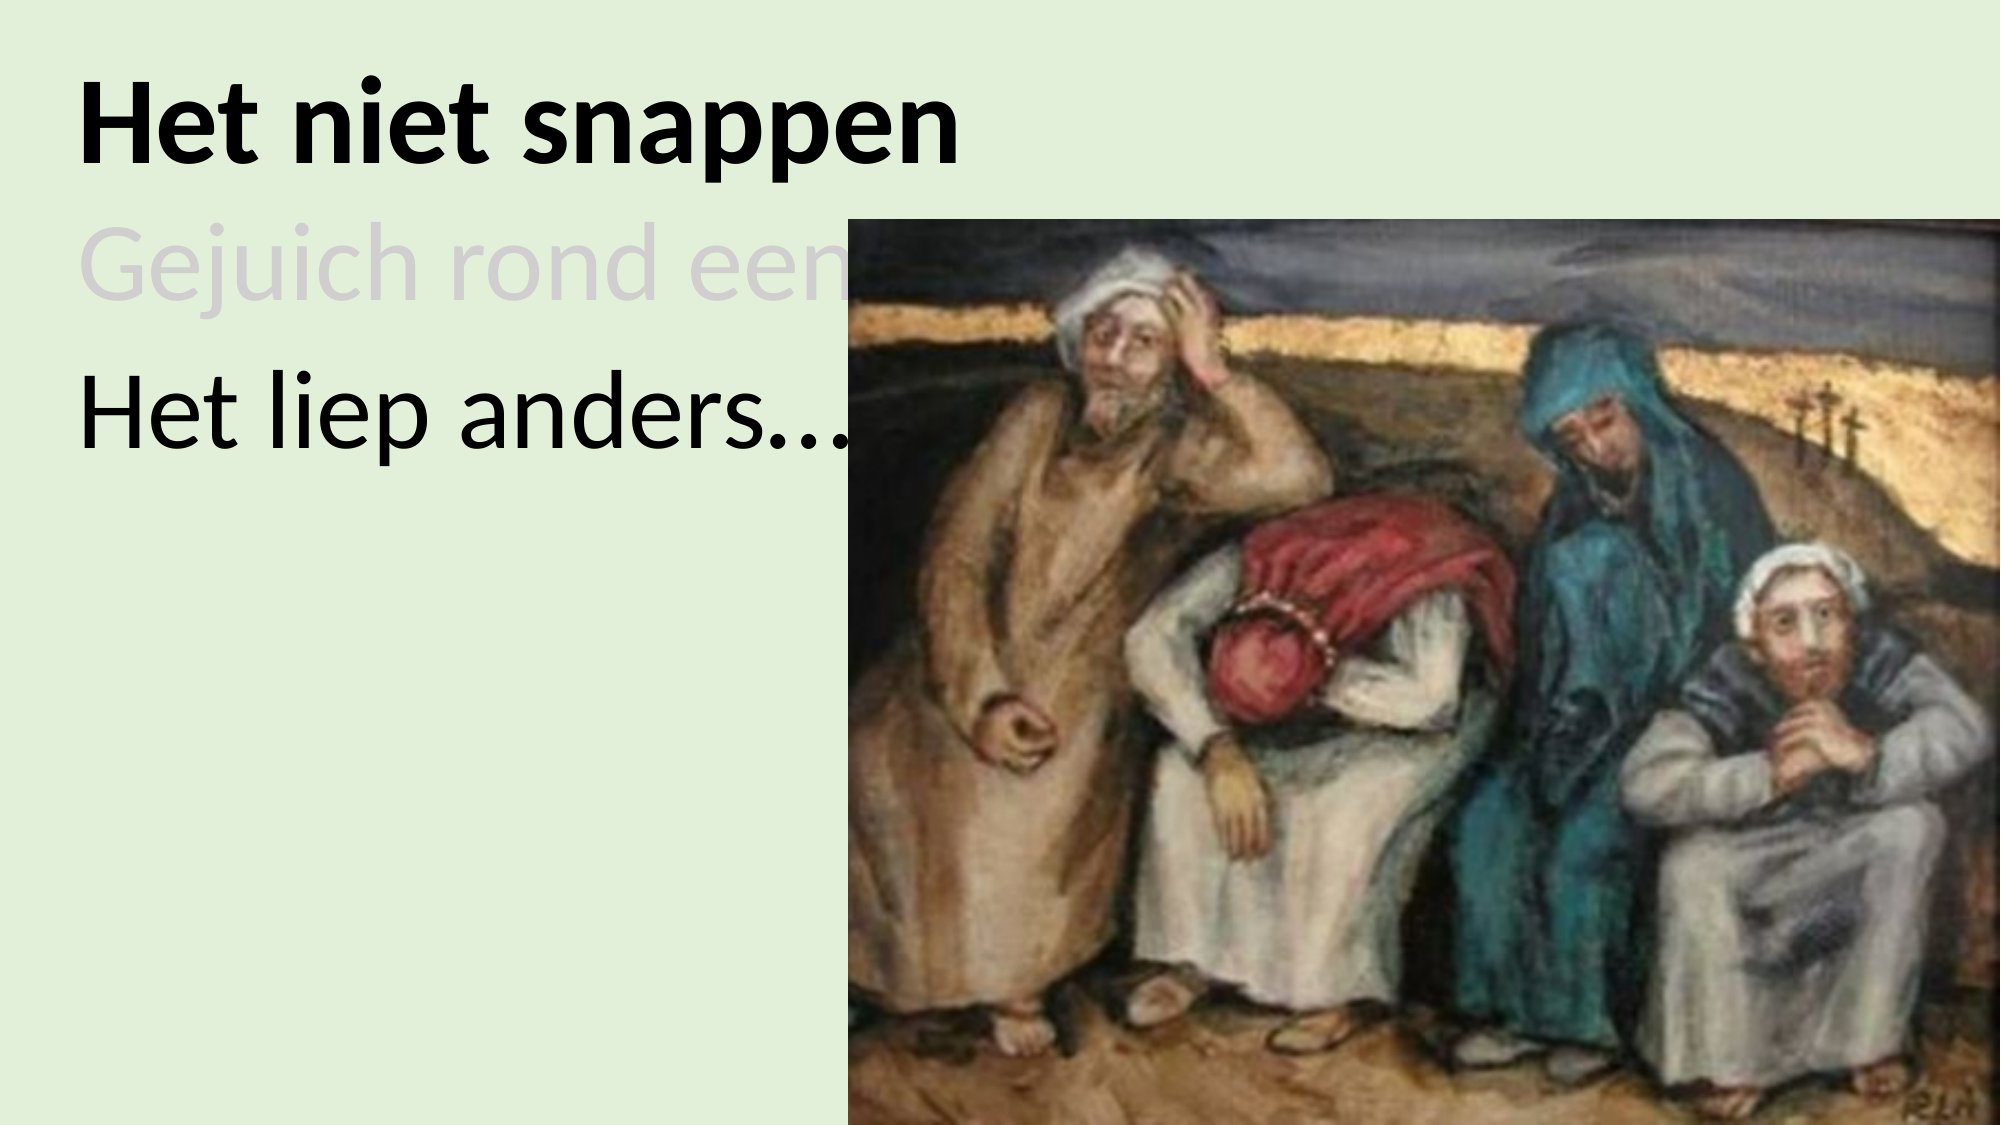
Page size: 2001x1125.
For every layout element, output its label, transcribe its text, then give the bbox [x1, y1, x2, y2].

text_box Het niet snappen Gejuich rond een ezel Het liep anders… [62, 30, 1200, 631]
picture [848, 219, 2000, 1125]
